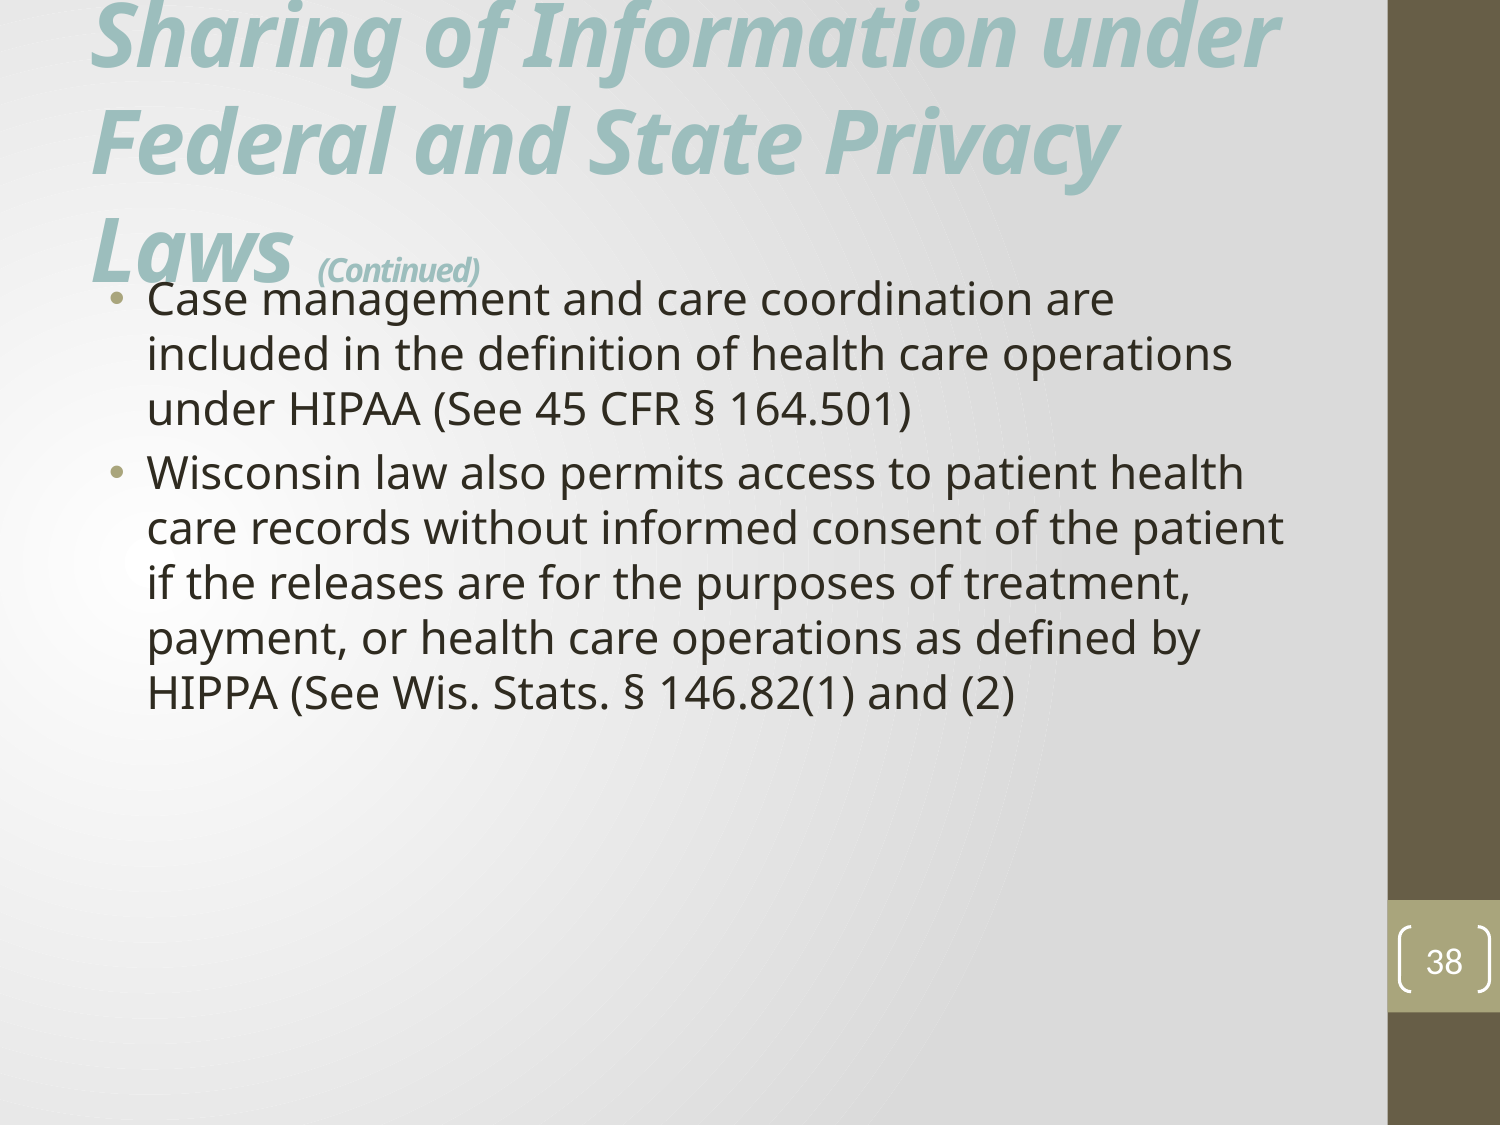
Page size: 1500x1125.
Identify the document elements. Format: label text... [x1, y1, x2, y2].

slide_number 38 [1397, 925, 1492, 994]
list Case management and care coordination are included in the definition of health care operations under HIPAA (See 45 CFR § 164.501) Wisconsin law also permits access to patient health care records without informed consent of the patient if the releases are for the purposes of treatment, payment, or health care operations as defined by HIPPA (See Wis. Stats. § 146.82(1) and (2) [75, 262, 1325, 1050]
title Sharing of Information under Federal and State Privacy Laws (Continued) [75, 45, 1325, 233]
